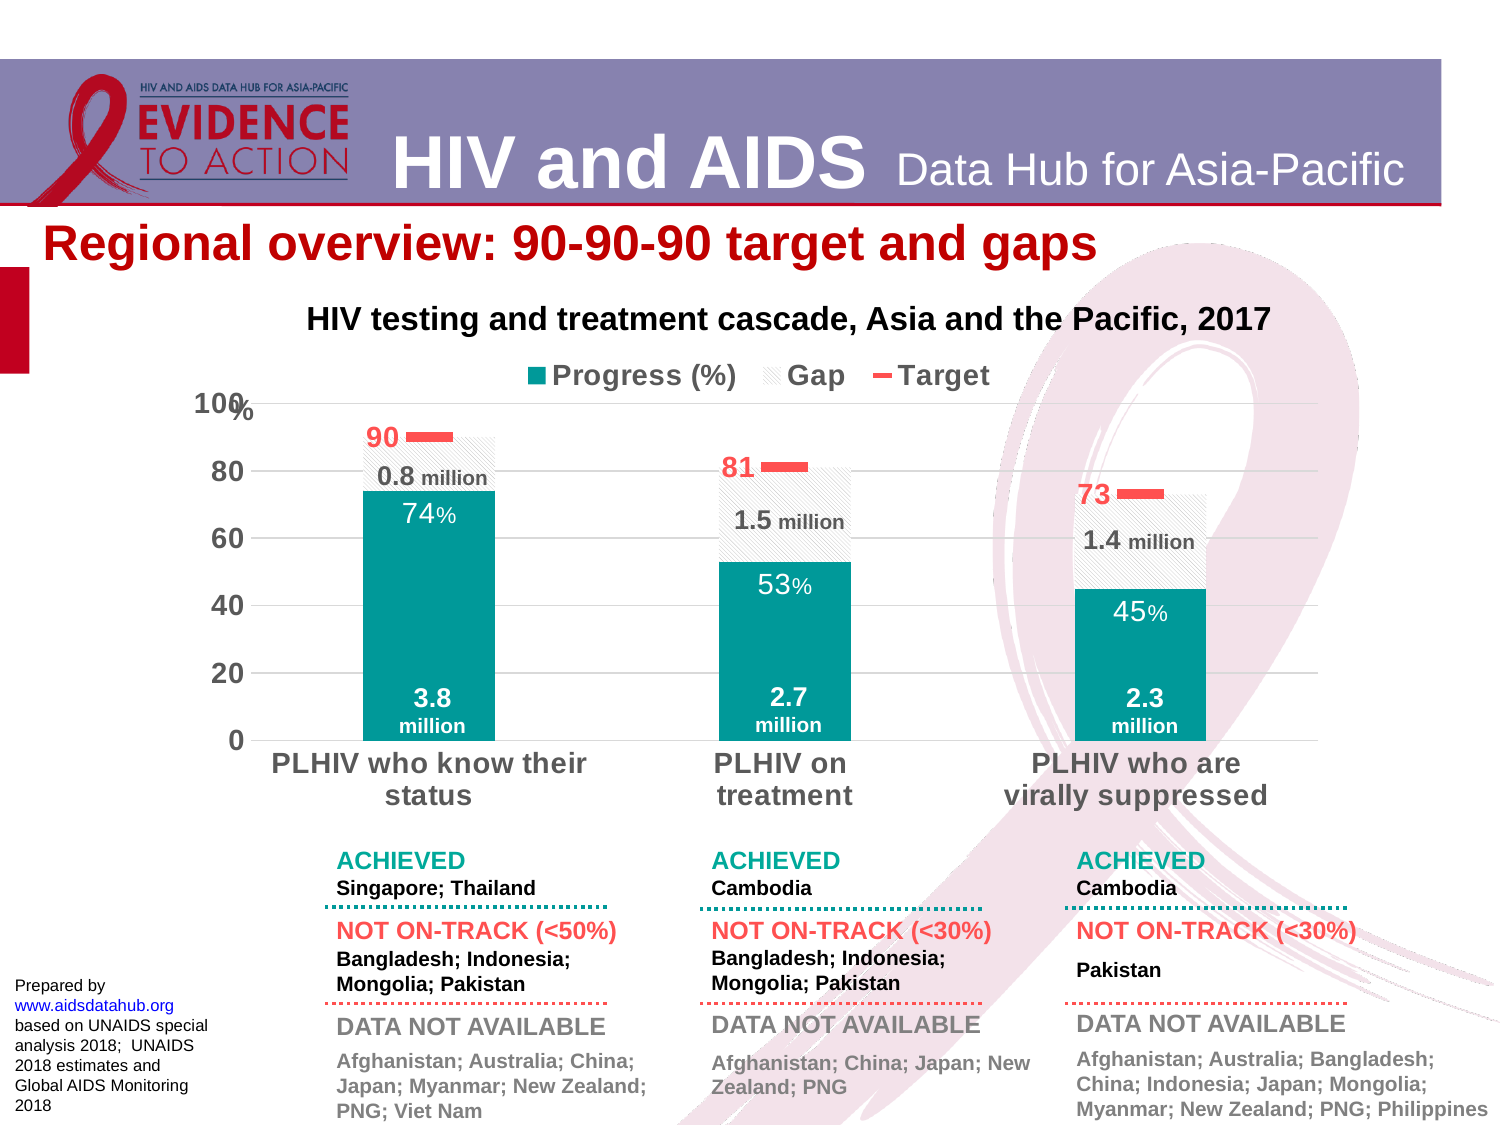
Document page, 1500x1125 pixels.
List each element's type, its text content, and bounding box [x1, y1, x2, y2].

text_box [1061, 826, 1500, 1125]
picture [529, 861, 1061, 1125]
title Regional overview: 90-90-90 target and gaps [27, 203, 1407, 286]
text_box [696, 869, 1056, 1110]
text_box Prepared by www.aidsdatahub.org based on UNAIDS special analysis 2018; UNAIDS 2018 estimates and Global AIDS Monitoring 2018 [0, 967, 225, 1122]
picture [8, 74, 352, 207]
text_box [180, 300, 1320, 861]
text_box HIV testing and treatment cascade, Asia and the Pacific, 2017 [232, 290, 1347, 345]
picture [529, 181, 1500, 826]
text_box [321, 869, 700, 1121]
